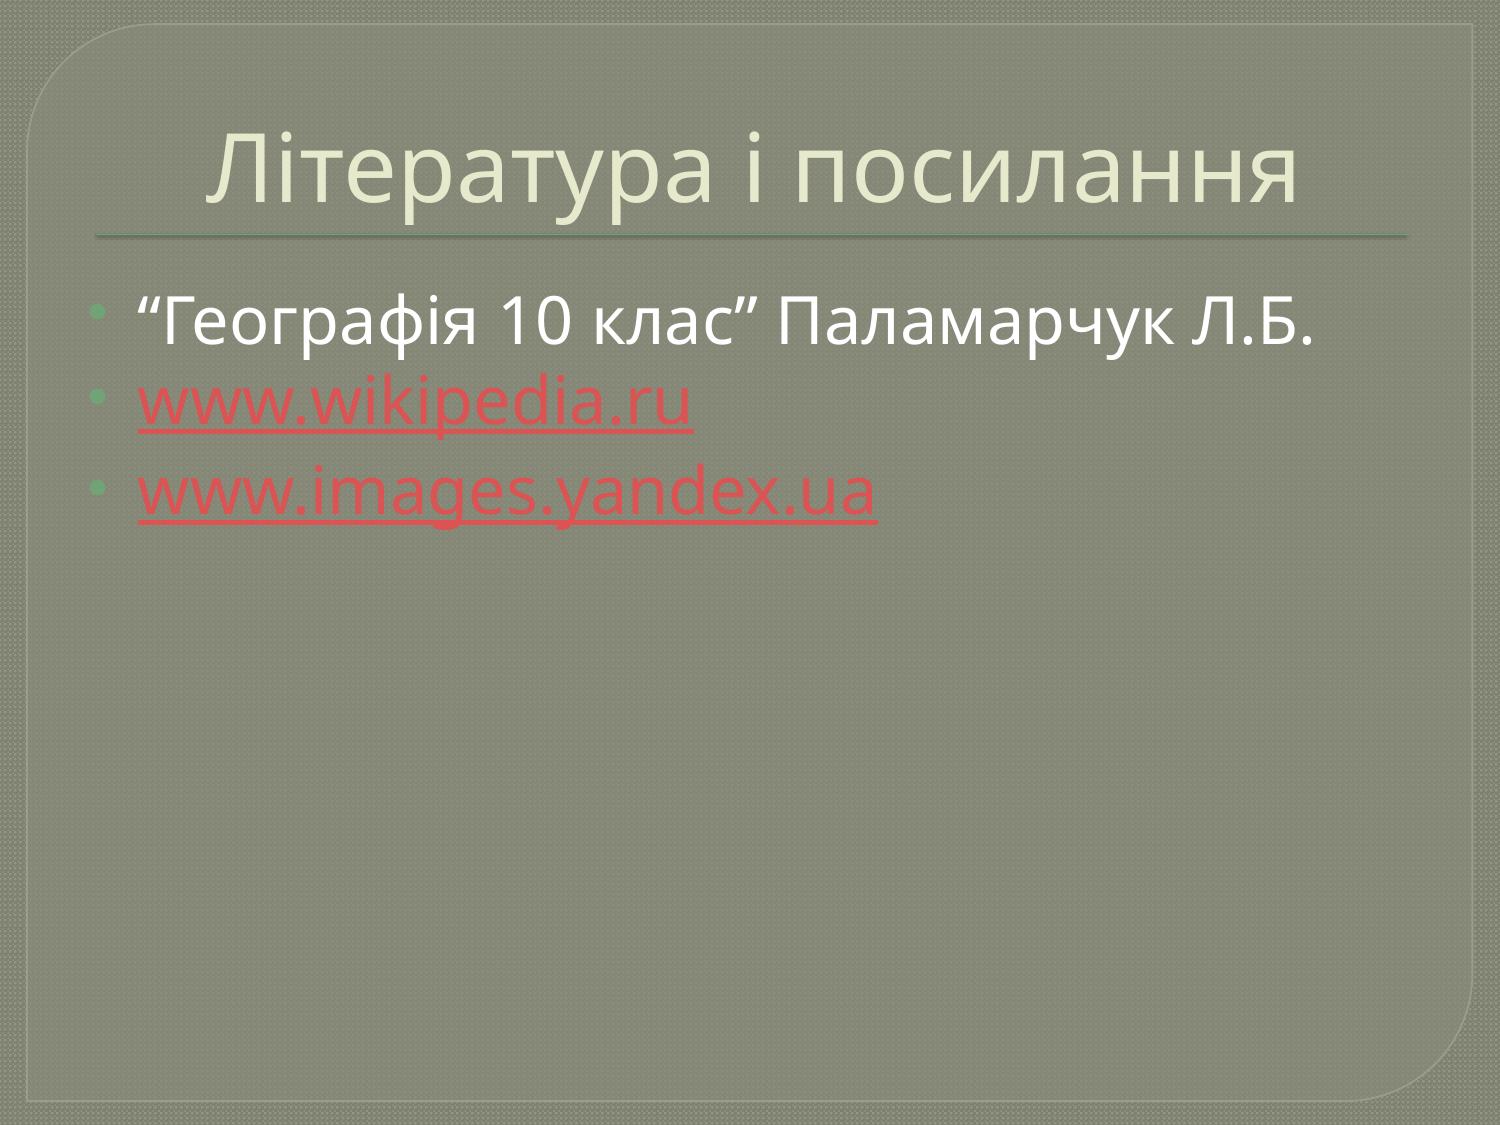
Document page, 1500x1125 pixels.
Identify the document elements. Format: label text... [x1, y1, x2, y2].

list “Географія 10 клас” Паламарчук Л.Б. www.wikipedia.ru www.images.yandex.ua [75, 270, 1425, 1013]
title Література і посилання [75, 41, 1425, 230]
